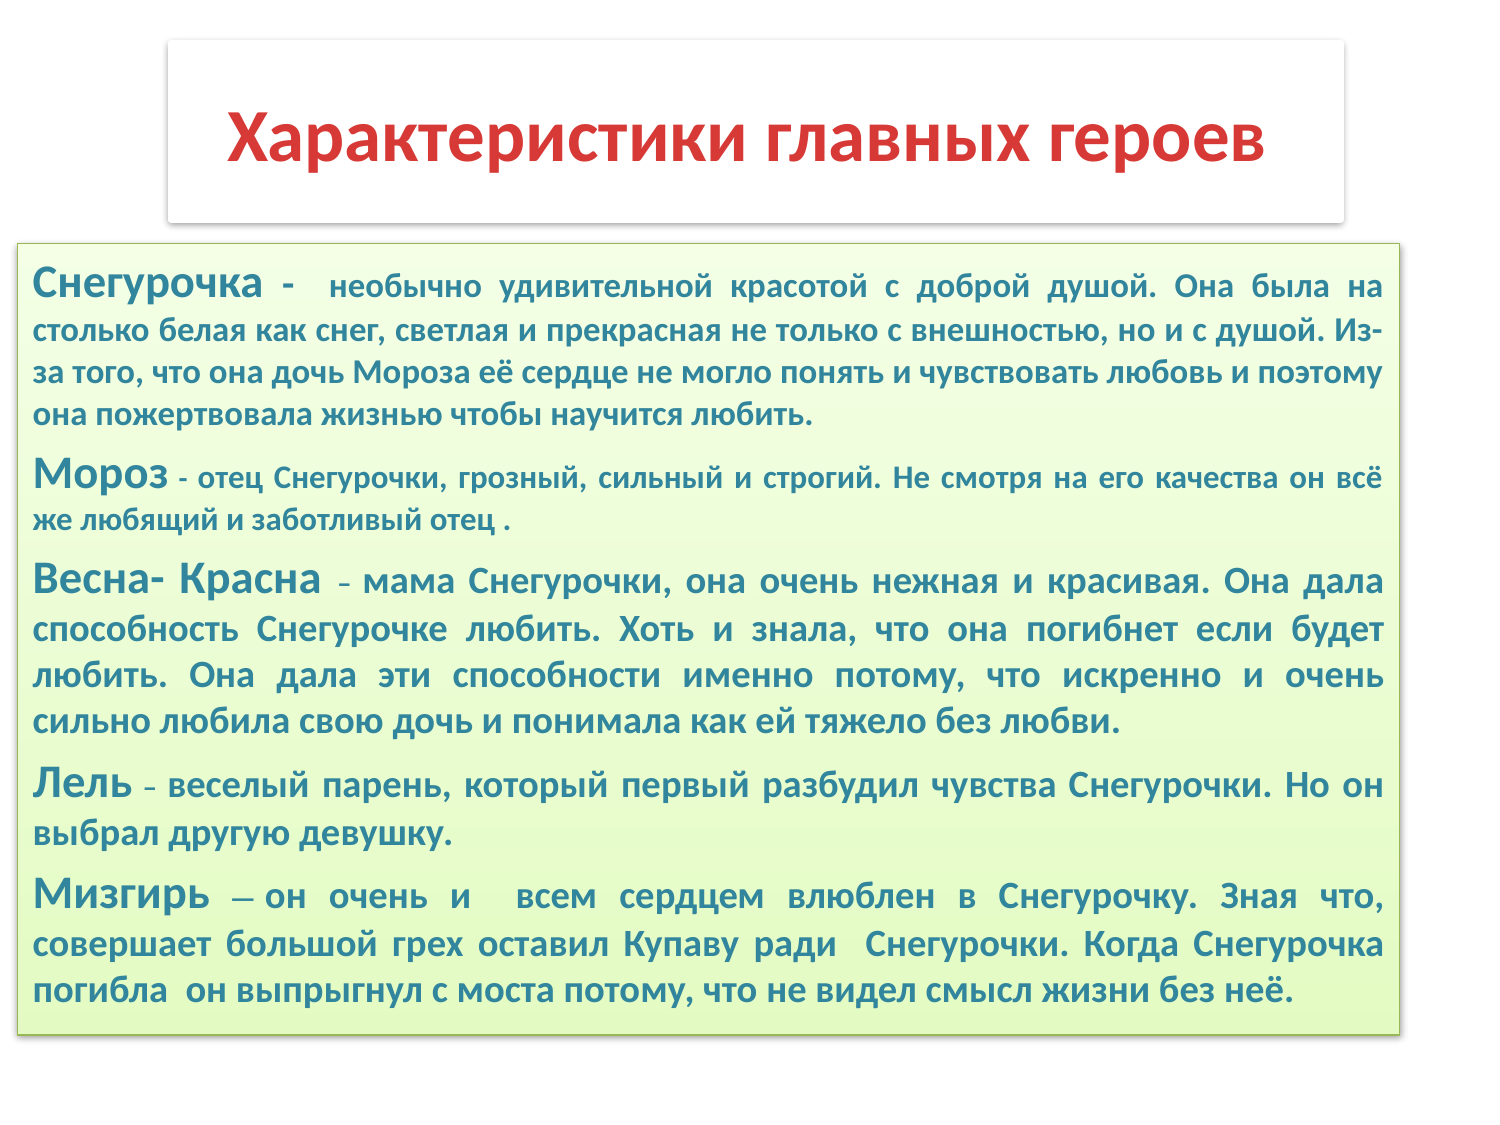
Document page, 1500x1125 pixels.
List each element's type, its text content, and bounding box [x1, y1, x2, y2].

subtitle Снегурочка - необычно удивительной красотой с доброй душой. Она была на столько белая как снег, светлая и прекрасная не только с внешностью, но и с душой. Из-за того, что она дочь Мороза её сердце не могло понять и чувствовать любовь и поэтому она пожертвовала жизнью чтобы научится любить. Мороз - отец Снегурочки, грозный, сильный и строгий. Не смотря на его качества он всё же любящий и заботливый отец . Весна- Красна – мама Снегурочки, она очень нежная и красивая. Она дала способность Снегурочке любить. Хоть и знала, что она погибнет если будет любить. Она дала эти способности именно потому, что искренно и очень сильно любила свою дочь и понимала как ей тяжело без любви. Лель – веселый парень, который первый разбудил чувства Снегурочки. Но он выбрал другую девушку. Мизгирь — он очень и всем сердцем влюблен в Снегурочку. Зная что, совершает большой грех оставил Купаву ради Снегурочки. Когда Снегурочка погибла он выпрыгнул с моста потому, что не видел смысл жизни без неё. [17, 243, 1400, 1036]
title Характеристики главных героев [168, 40, 1344, 223]
